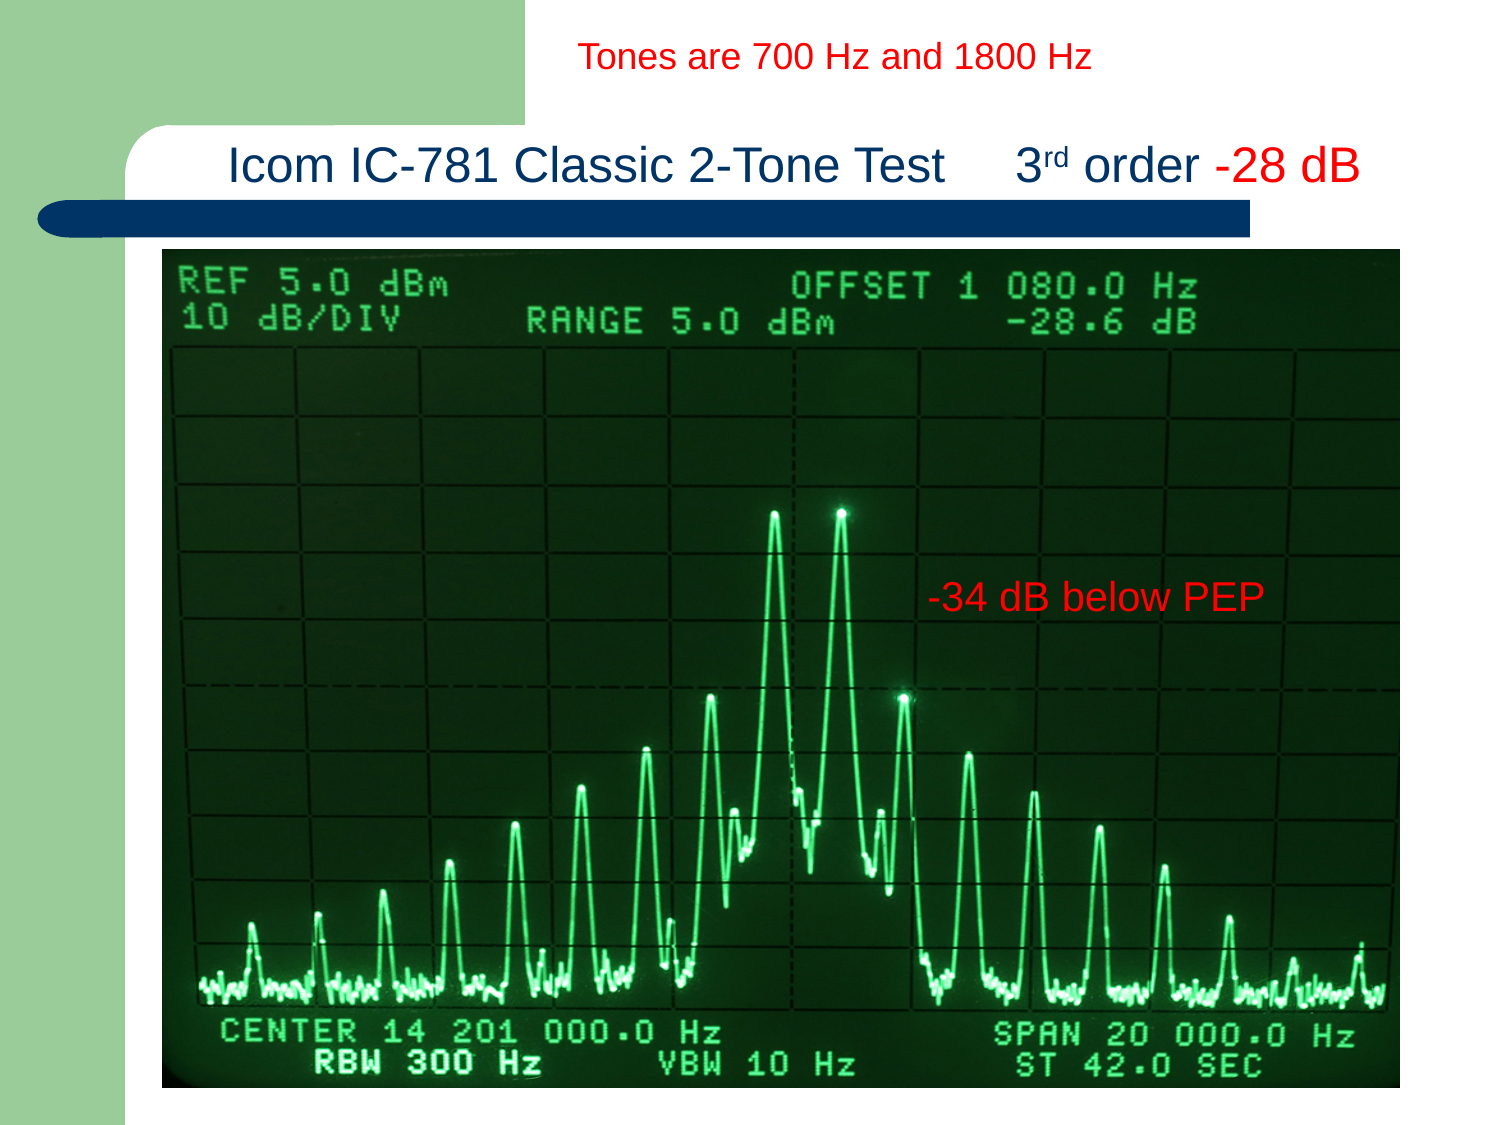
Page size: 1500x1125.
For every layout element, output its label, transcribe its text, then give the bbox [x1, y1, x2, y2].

text_box Icom IC-781 Classic 2-Tone Test 3rd order -28 dB [212, 124, 1400, 200]
picture [162, 249, 1401, 1088]
text_box Tones are 700 Hz and 1800 Hz [562, 24, 1338, 85]
